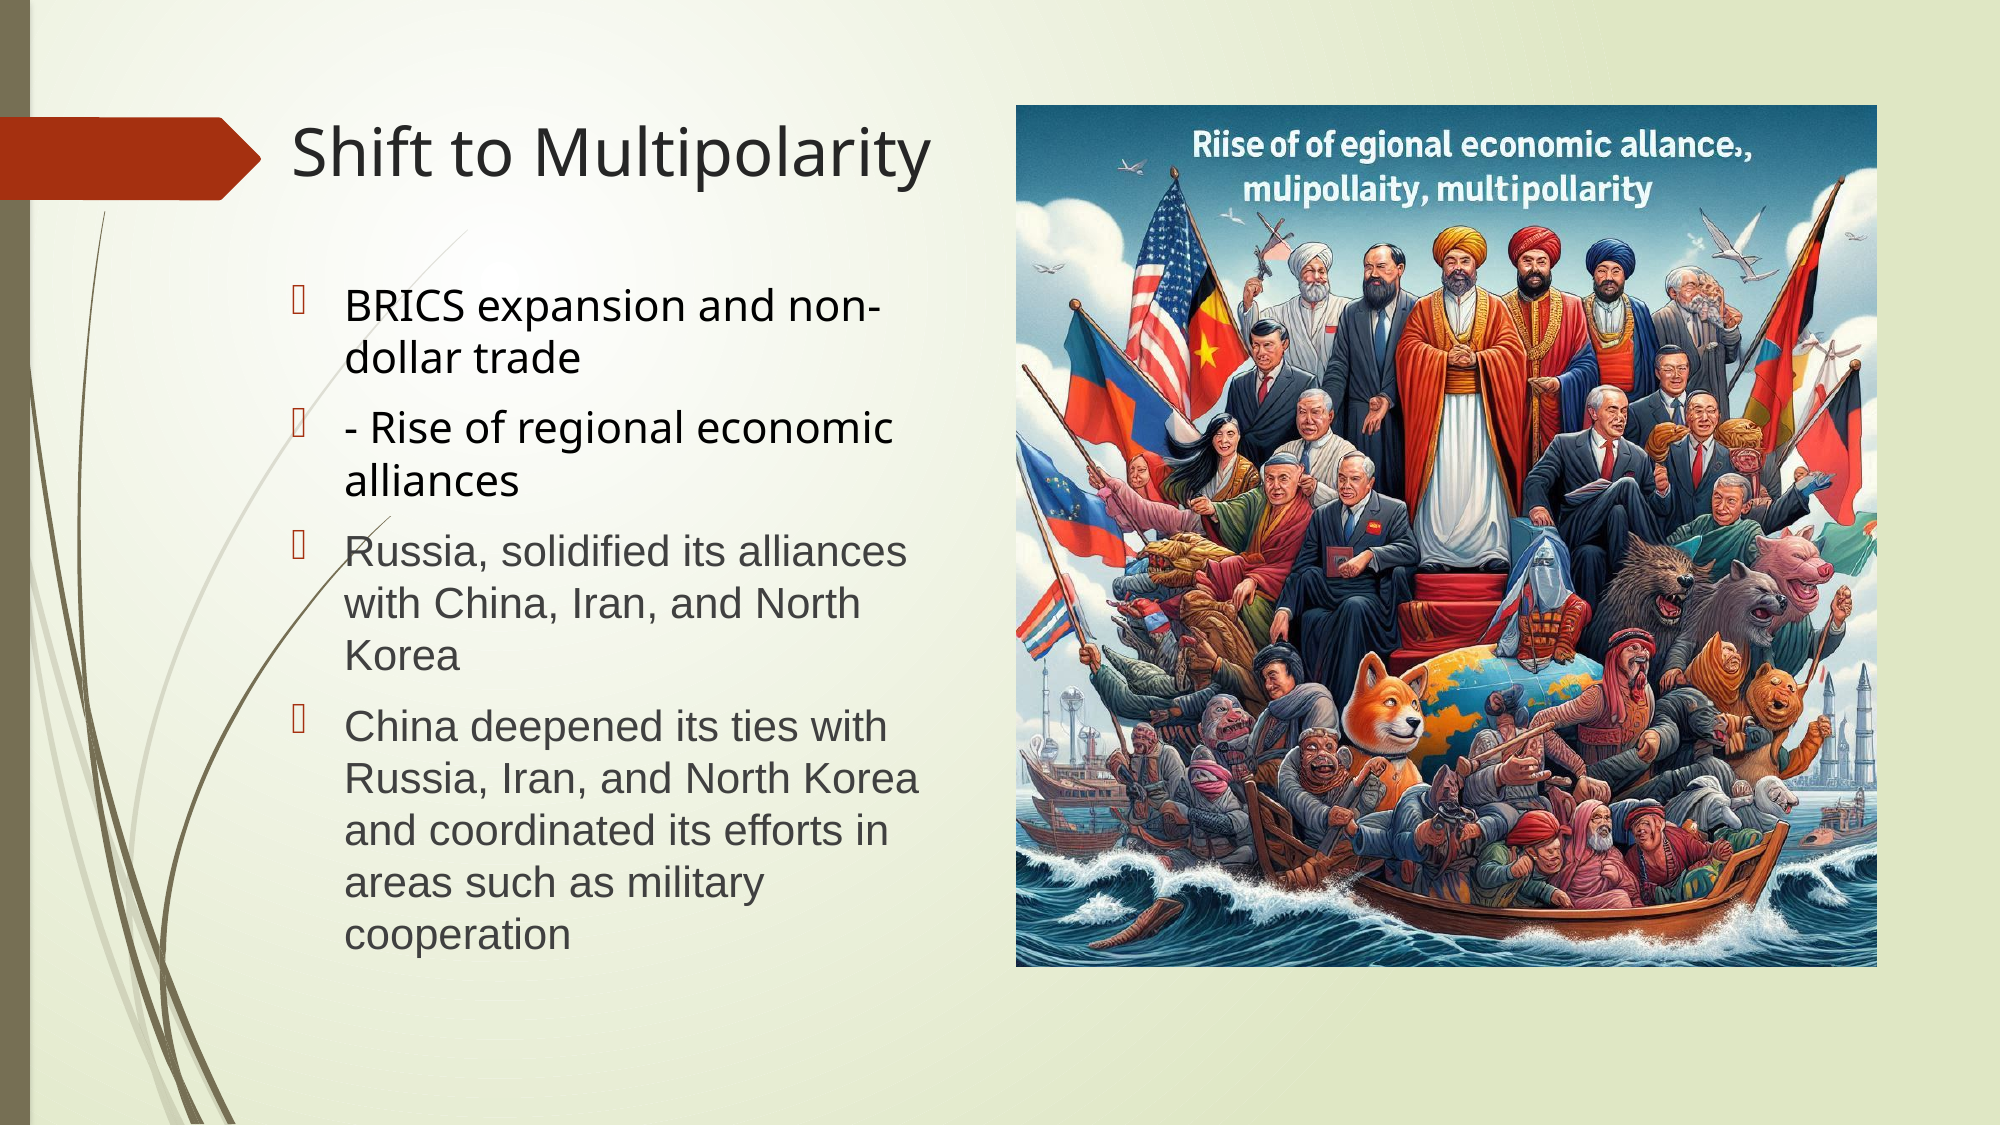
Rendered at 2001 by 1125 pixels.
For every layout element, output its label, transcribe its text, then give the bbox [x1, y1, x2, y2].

picture [1015, 105, 1878, 967]
list BRICS expansion and non-dollar trade - Rise of regional economic alliances Russia, solidified its alliances with China, Iran, and North Korea China deepened its ties with Russia, Iran, and North Korea and coordinated its efforts in areas such as military cooperation [276, 270, 956, 970]
title Shift to Multipolarity [276, 102, 956, 270]
picture [1386, 958, 1398, 965]
